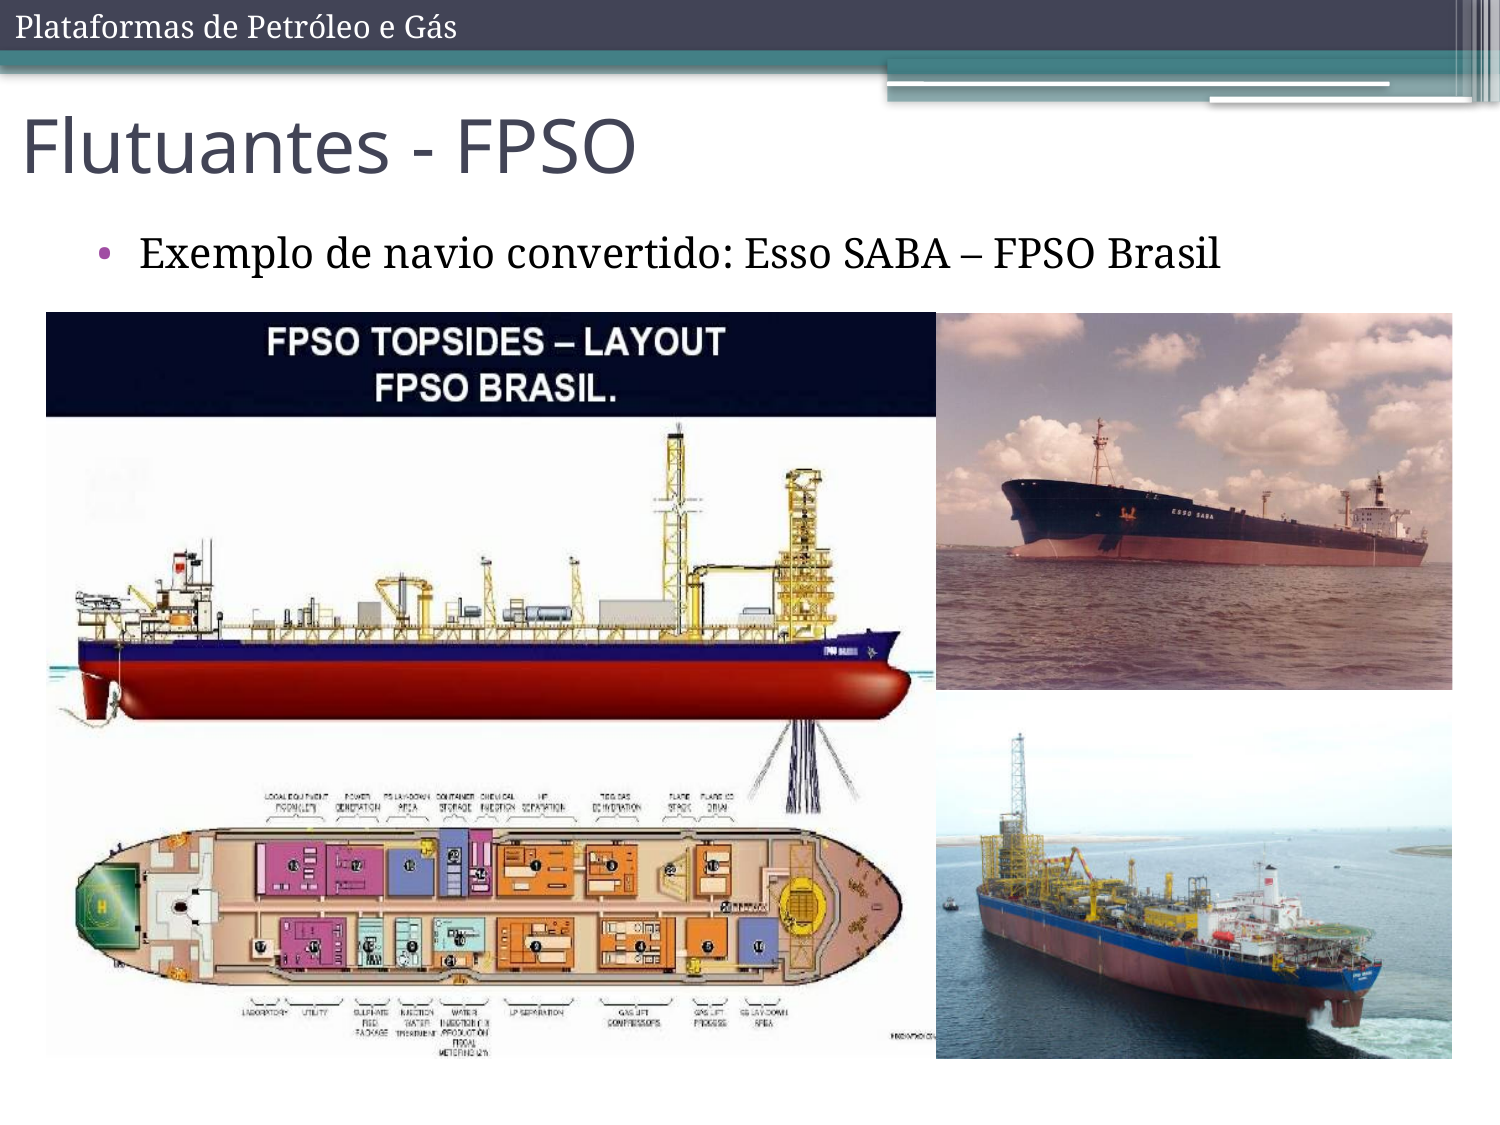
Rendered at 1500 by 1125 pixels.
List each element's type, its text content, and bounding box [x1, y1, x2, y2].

title Flutuantes - FPSO [5, 78, 880, 209]
picture [46, 312, 1453, 1059]
list Exemplo de navio convertido: Esso SABA – FPSO Brasil [64, 219, 1415, 310]
